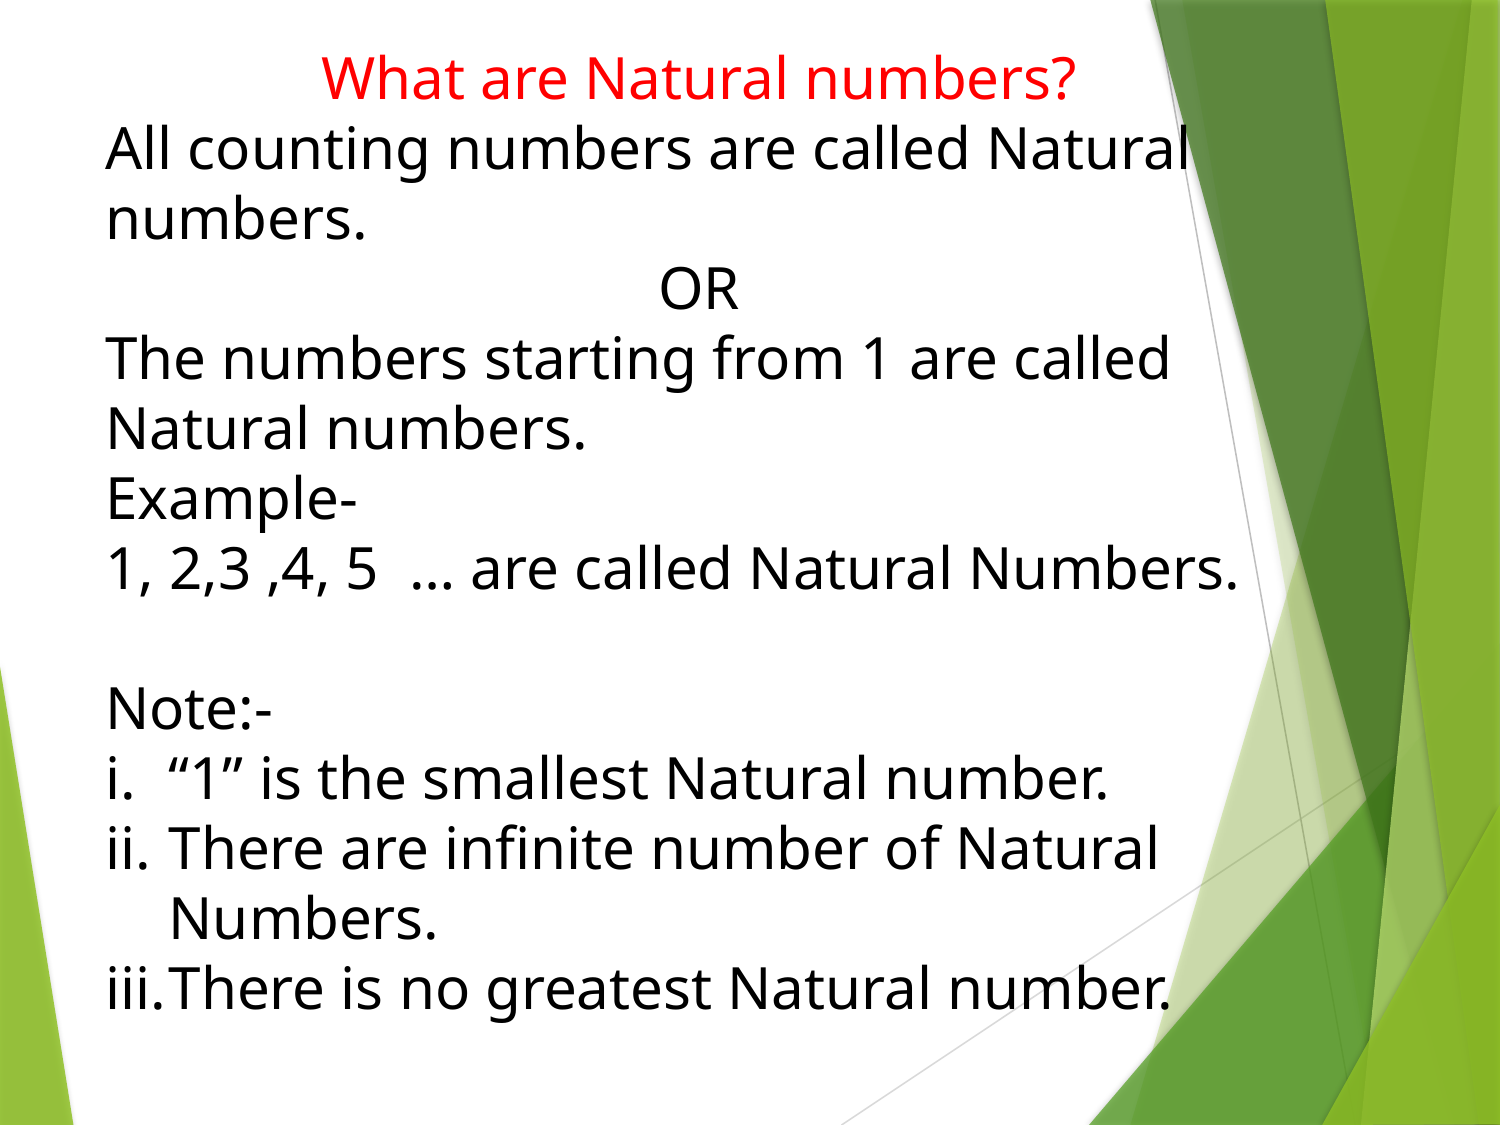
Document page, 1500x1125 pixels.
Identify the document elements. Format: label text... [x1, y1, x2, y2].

text_box What are Natural numbers? All counting numbers are called Natural numbers. OR The numbers starting from 1 are called Natural numbers. Example- 1, 2,3 ,4, 5 … are called Natural Numbers. Note:- “1” is the smallest Natural number. There are infinite number of Natural Numbers. There is no greatest Natural number. [90, 33, 1308, 1029]
